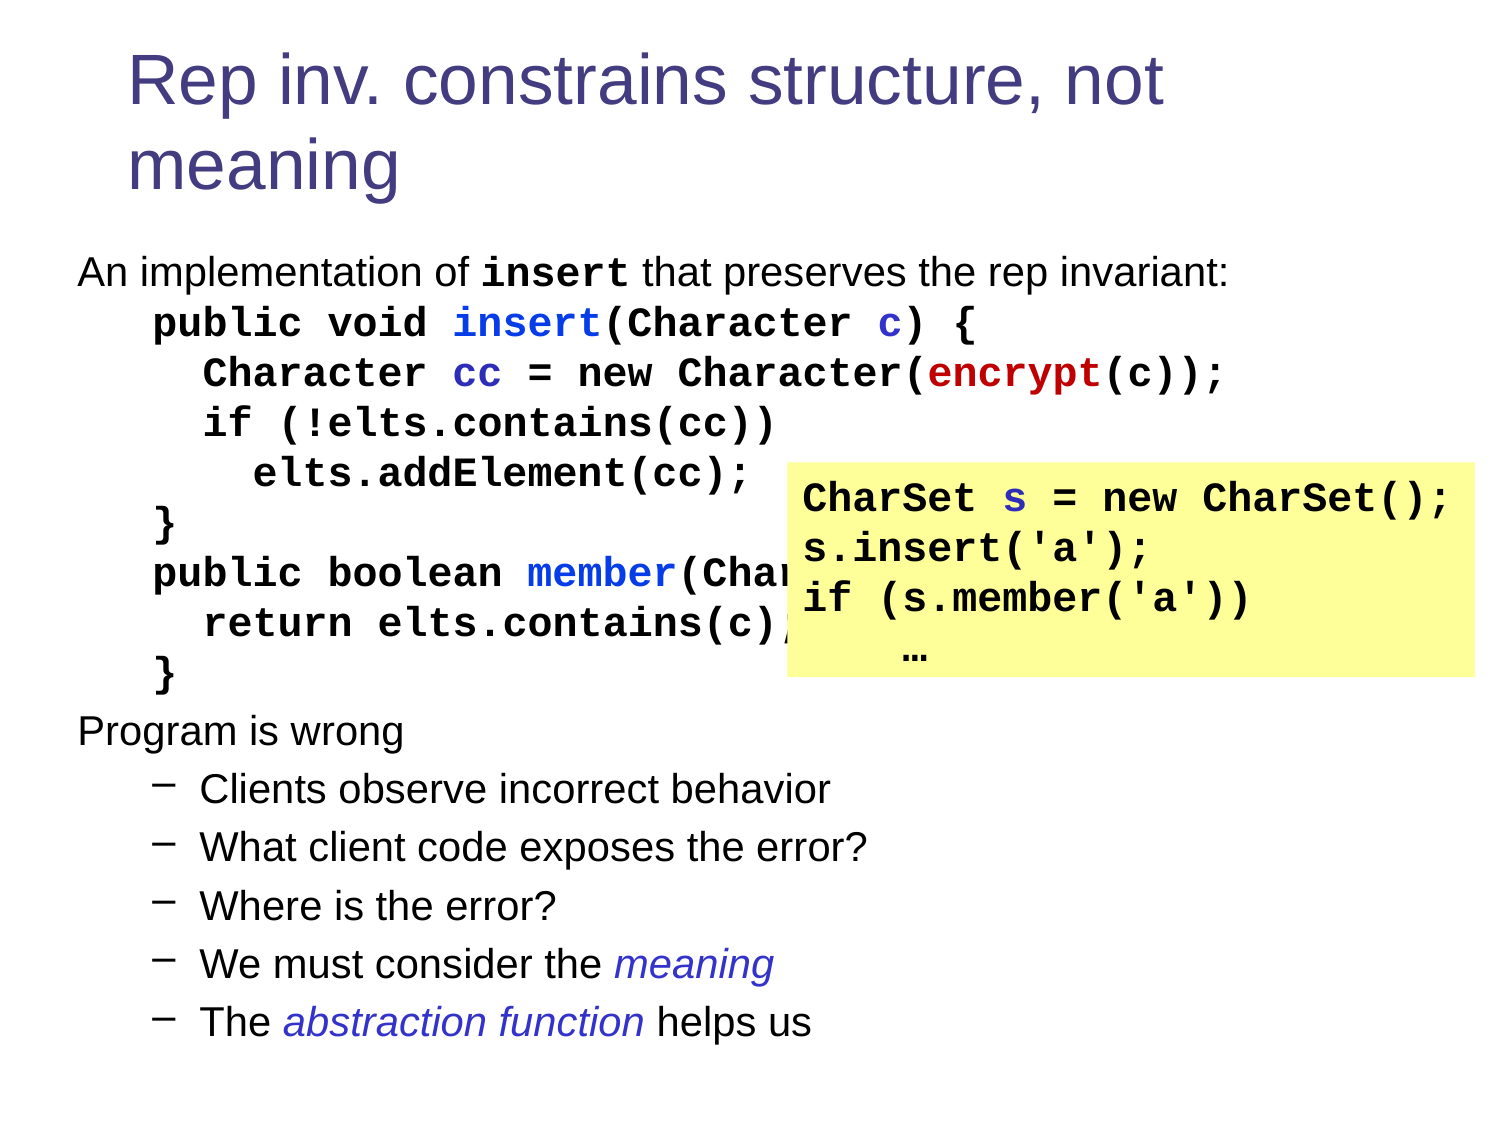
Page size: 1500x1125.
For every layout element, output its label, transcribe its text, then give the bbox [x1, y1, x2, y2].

text_box CharSet s = new CharSet(); s.insert('a'); if (s.member('a')) … [787, 462, 1475, 678]
list An implementation of insert that preserves the rep invariant: public void insert(Character c) { Character cc = new Character(encrypt(c)); if (!elts.contains(cc)) elts.addElement(cc); } public boolean member(Character c) { return elts.contains(c); } Program is wrong Clients observe incorrect behavior What client code exposes the error? Where is the error? We must consider the meaning The abstraction function helps us [62, 237, 1338, 1075]
title Rep inv. constrains structure, not meaning [112, 24, 1413, 213]
